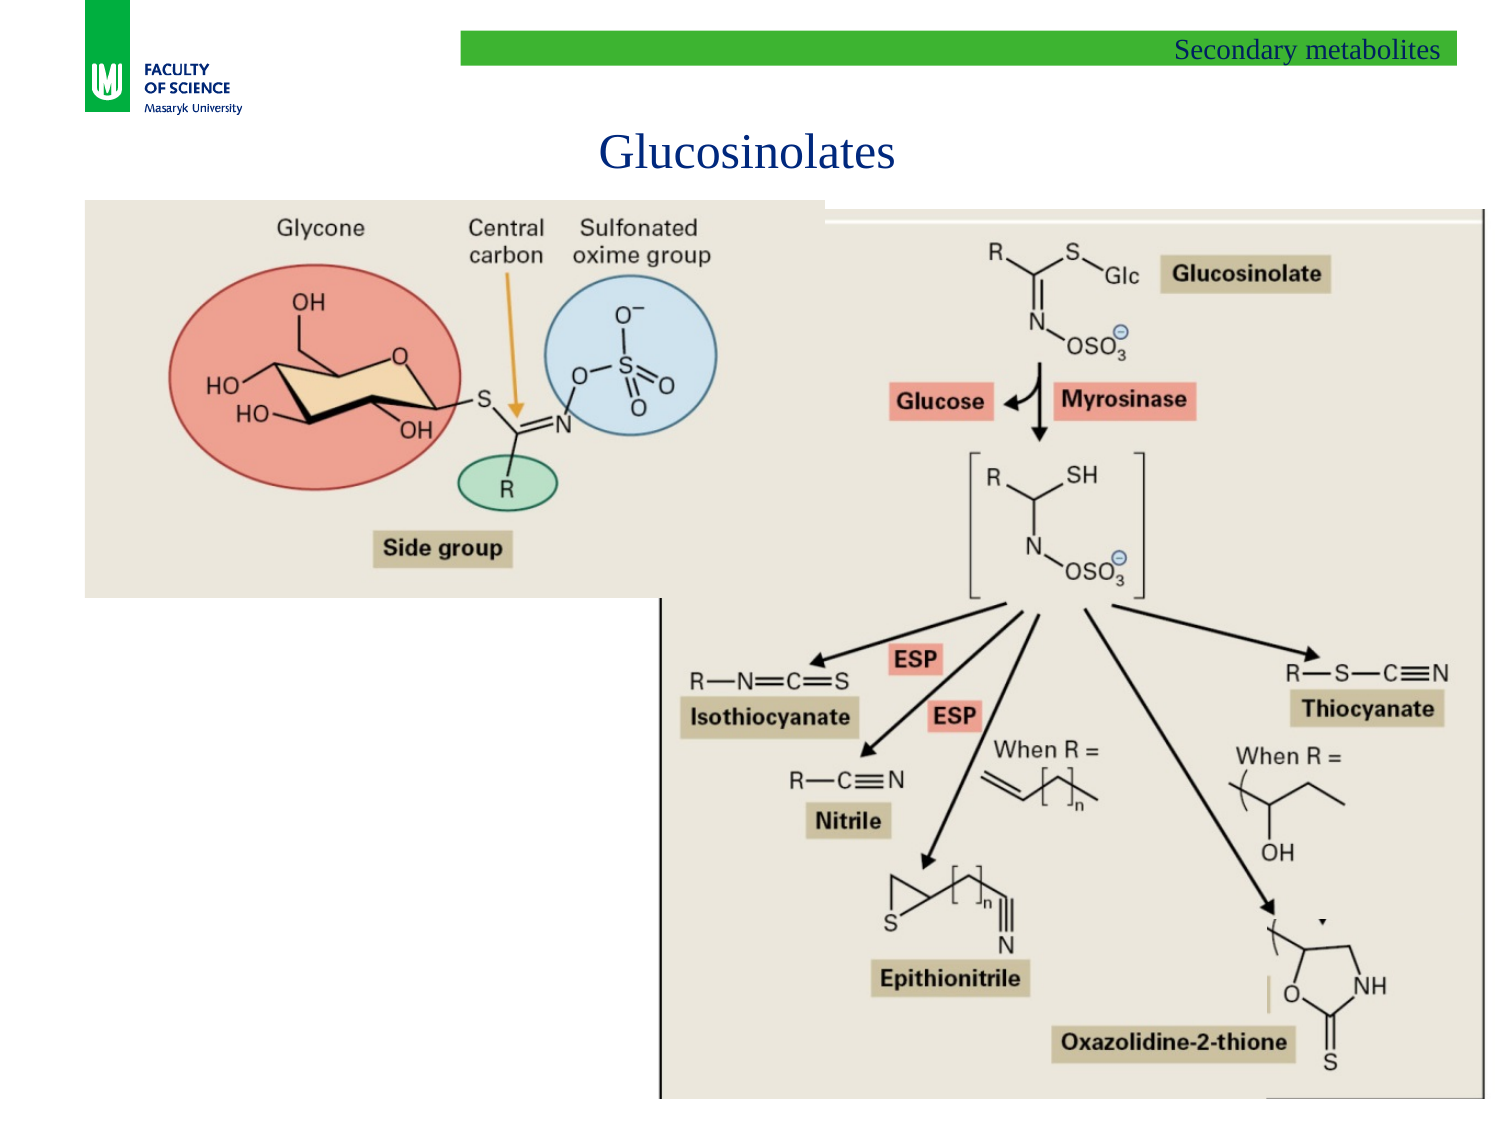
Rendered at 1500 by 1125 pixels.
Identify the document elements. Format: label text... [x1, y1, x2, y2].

text_box Glucosinolates [583, 110, 917, 186]
picture [0, 0, 1500, 1125]
text_box Secondary metabolites [1159, 22, 1457, 73]
text_box [459, 28, 1159, 68]
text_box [625, 209, 1500, 1100]
